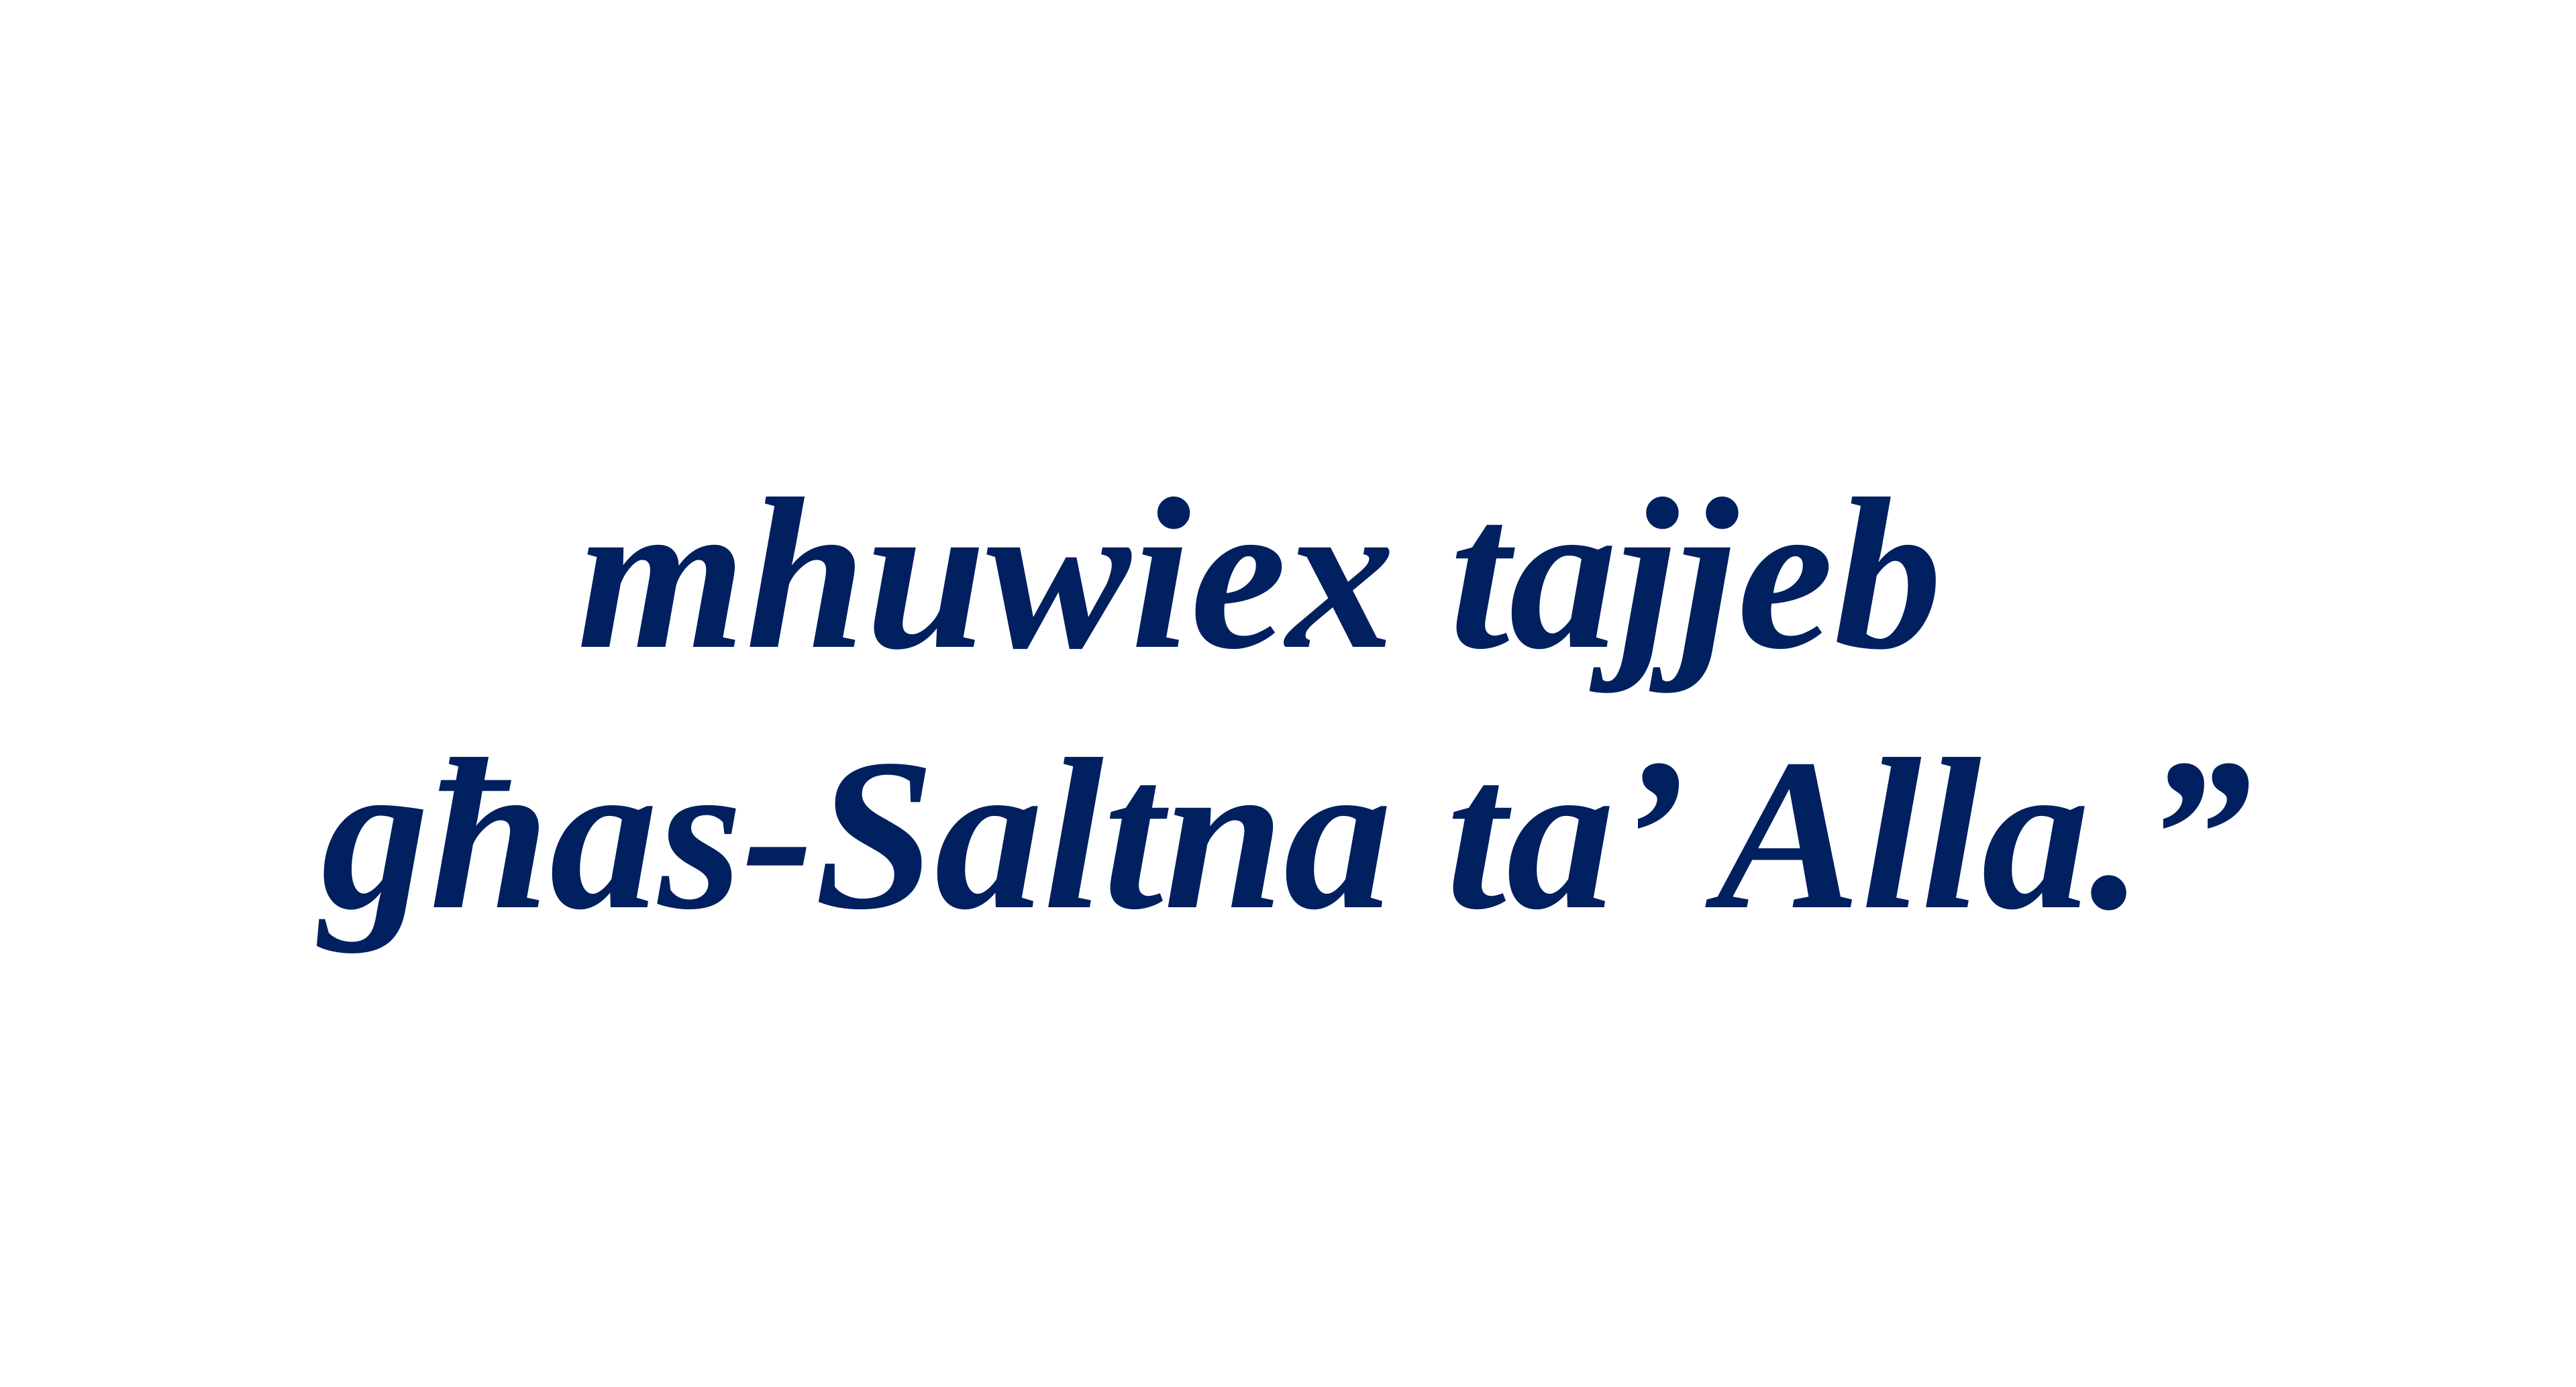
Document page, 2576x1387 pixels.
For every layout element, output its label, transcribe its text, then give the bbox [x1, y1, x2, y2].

text_box mhuwiex tajjeb għas-Saltna ta’ Alla.” [0, 425, 2576, 956]
